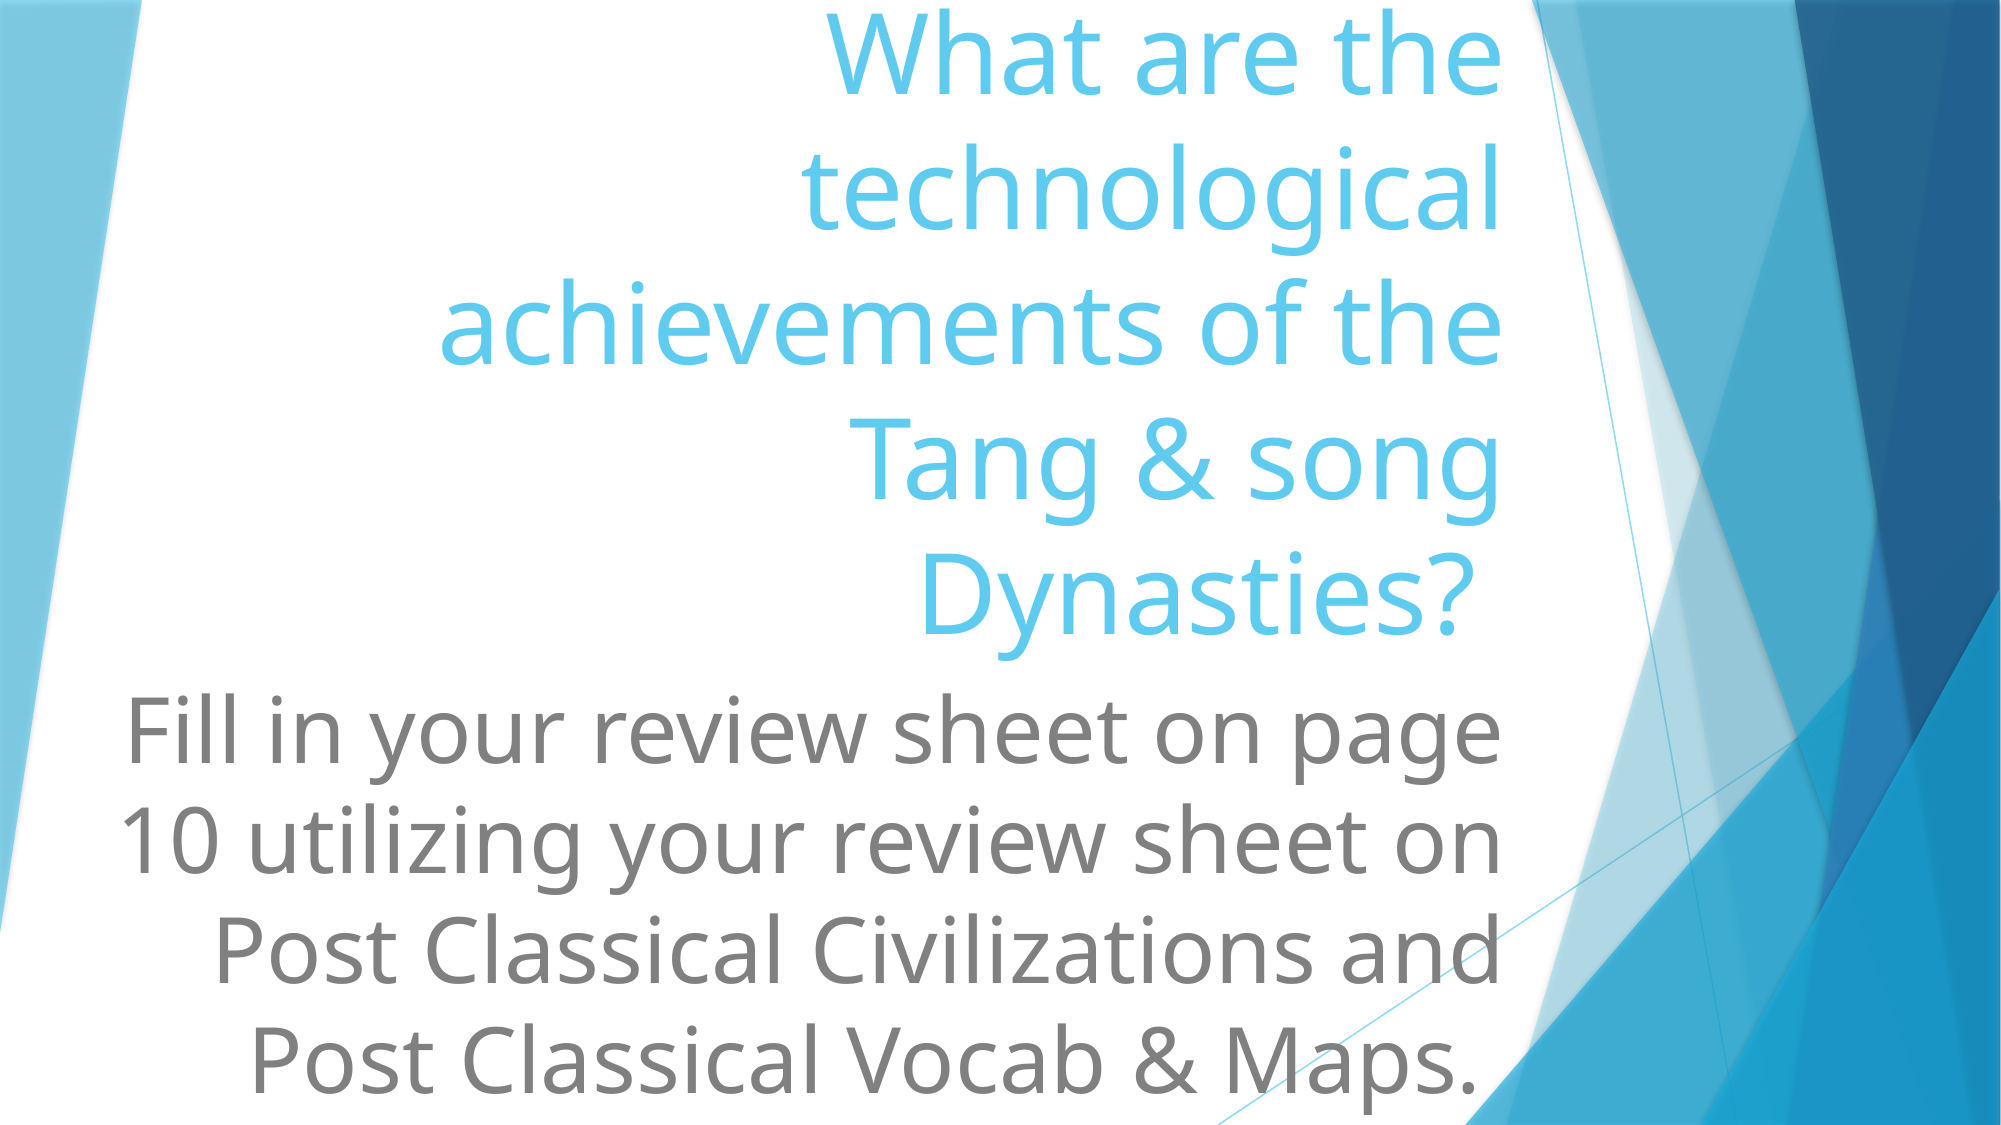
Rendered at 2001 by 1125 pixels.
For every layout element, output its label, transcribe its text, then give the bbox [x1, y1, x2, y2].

title What are the technological achievements of the Tang & song Dynasties? [247, 394, 1522, 664]
subtitle Fill in your review sheet on page 10 utilizing your review sheet on Post Classical Civilizations and Post Classical Vocab & Maps. [0, 664, 1522, 1009]
